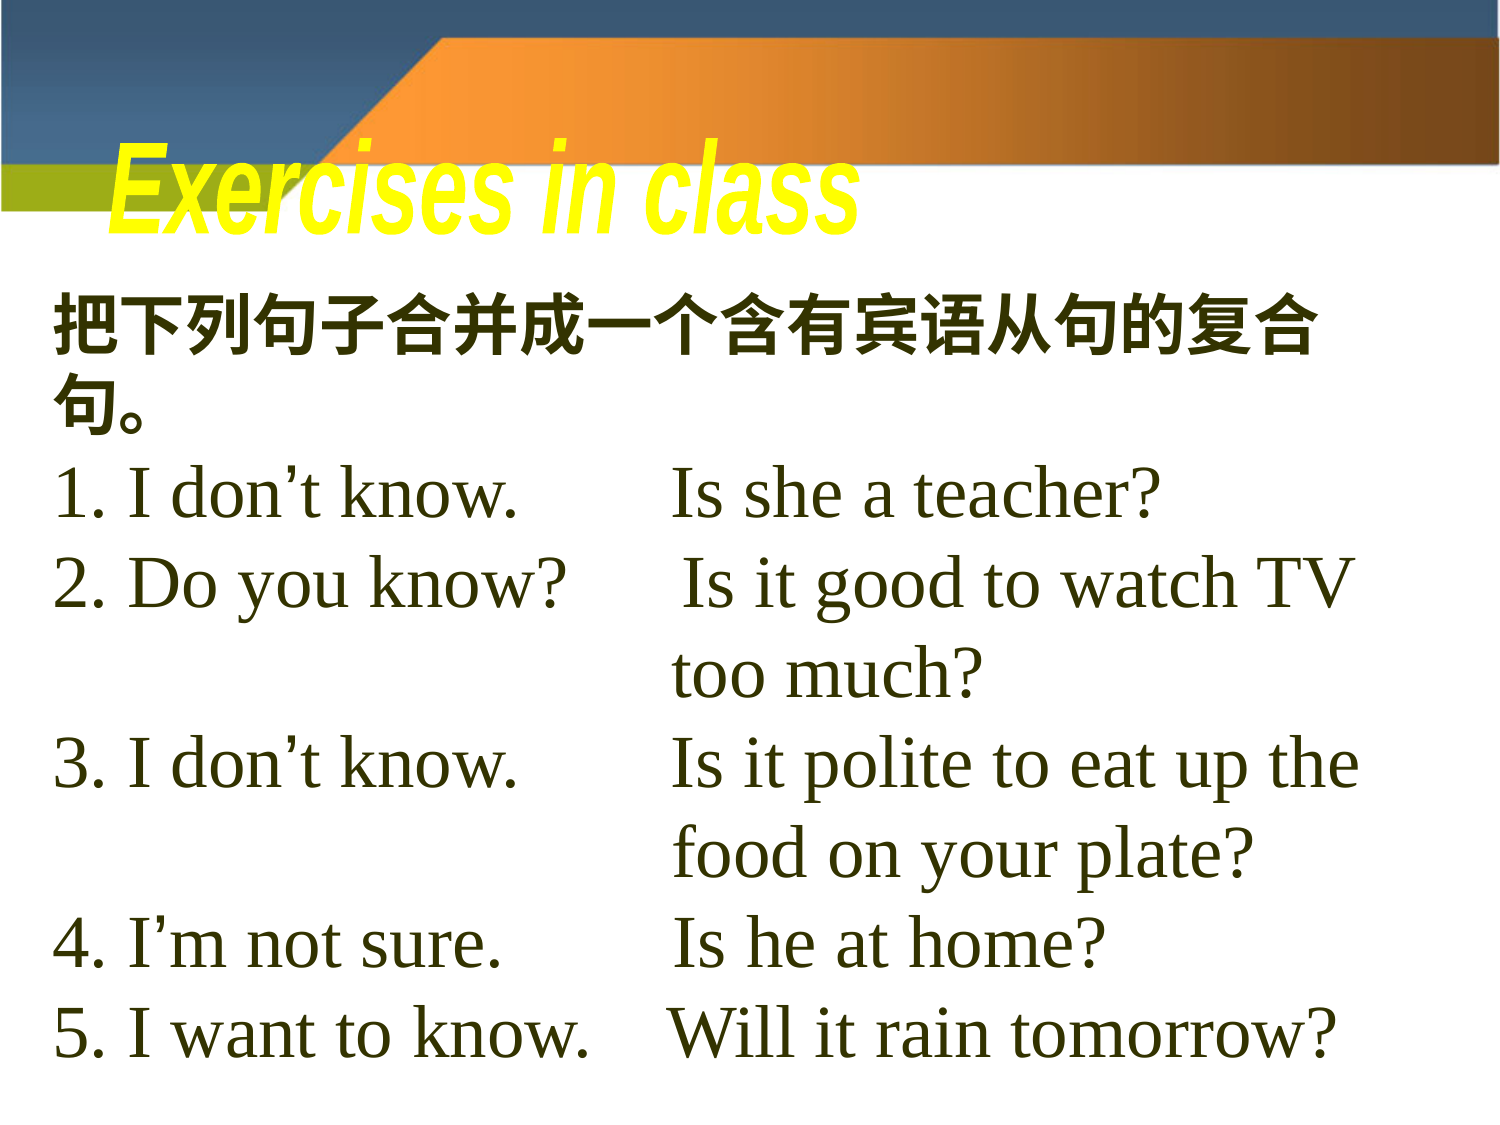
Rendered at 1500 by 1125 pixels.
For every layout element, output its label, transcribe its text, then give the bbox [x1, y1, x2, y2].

text_box 把下列句子合并成一个含有宾语从句的复合句。 1. I don’t know. Is she a teacher? 2. Do you know? Is it good to watch TV too much? 3. I don’t know. Is it polite to eat up the food on your plate? 4. I’m not sure. Is he at home? 5. I want to know. Will it rain tomorrow? [37, 275, 1469, 1081]
picture [0, 0, 1500, 1125]
